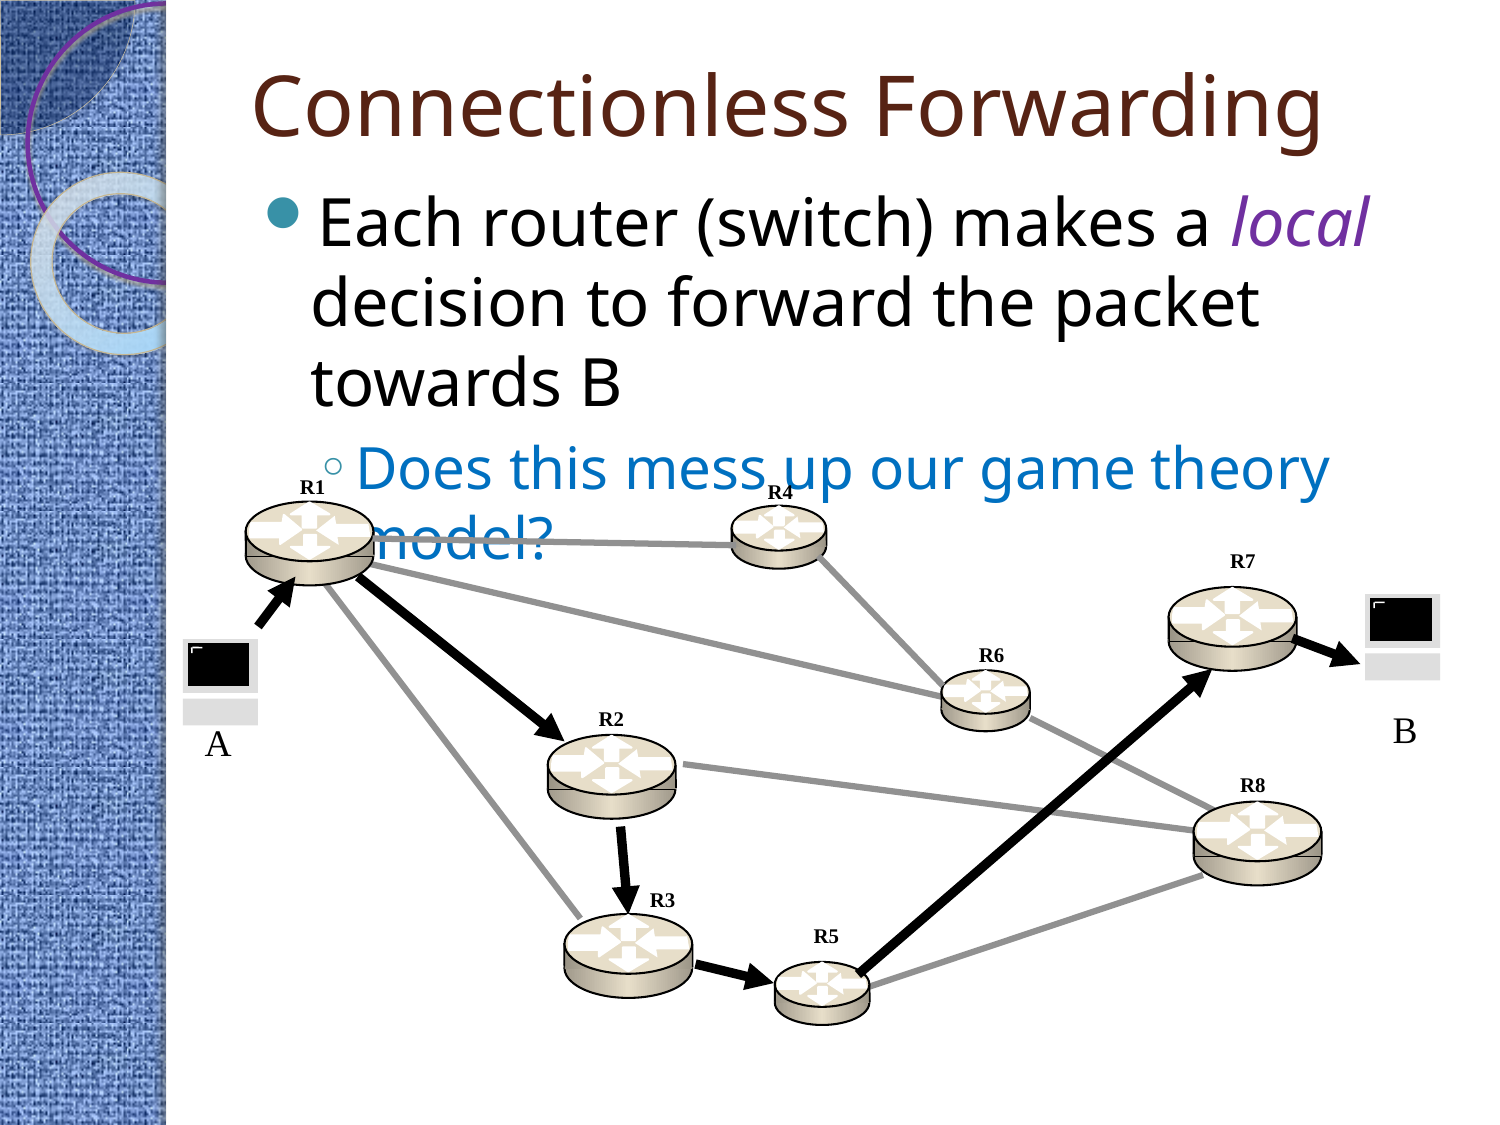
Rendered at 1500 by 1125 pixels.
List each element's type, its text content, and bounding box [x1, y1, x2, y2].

picture [1, 1, 134, 134]
picture [0, 134, 166, 1125]
text_box R3 [635, 879, 691, 910]
text_box R4 [752, 471, 809, 502]
text_box [1304, 642, 1358, 666]
text_box R1 [285, 466, 341, 498]
text_box R8 [1225, 764, 1281, 798]
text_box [1364, 593, 1441, 681]
title Connectionless Forwarding [235, 45, 1466, 161]
picture [32, 13, 160, 207]
text_box R2 [583, 698, 639, 731]
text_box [941, 670, 1031, 732]
picture [34, 17, 133, 130]
text_box B [1377, 698, 1433, 759]
picture [62, 195, 160, 280]
text_box [700, 965, 767, 987]
text_box R5 [798, 915, 855, 955]
picture [53, 241, 160, 332]
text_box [547, 734, 677, 819]
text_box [774, 961, 870, 1026]
text_box [620, 829, 634, 910]
text_box R6 [963, 634, 1020, 667]
list Each router (switch) makes a local decision to forward the packet towards B Does this mess up our game theory model? [235, 172, 1466, 1025]
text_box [1168, 586, 1297, 672]
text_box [182, 638, 259, 726]
text_box R7 [1215, 540, 1271, 581]
picture [136, 0, 164, 4]
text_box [563, 913, 693, 999]
text_box A [189, 736, 247, 772]
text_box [245, 501, 375, 586]
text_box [731, 505, 827, 569]
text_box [1193, 801, 1322, 886]
